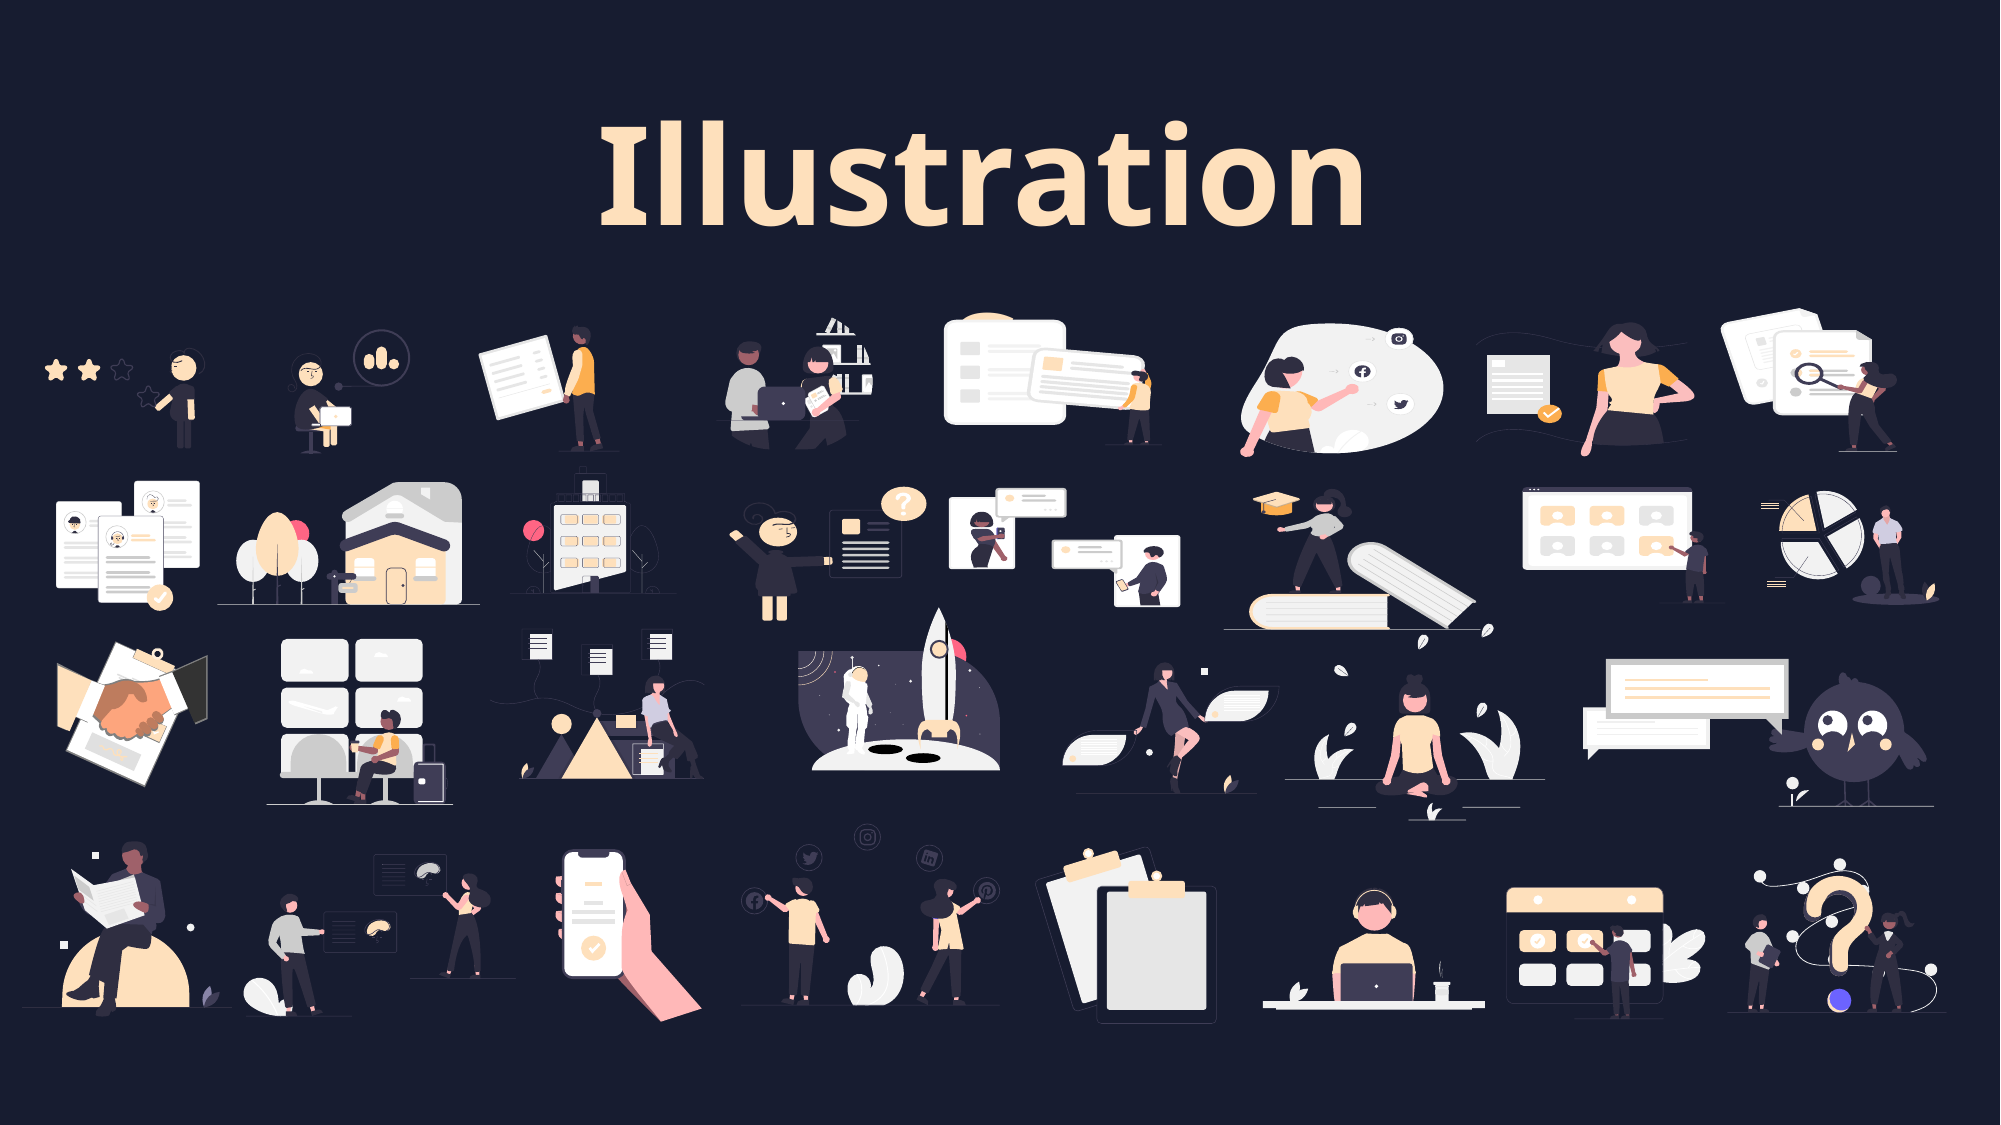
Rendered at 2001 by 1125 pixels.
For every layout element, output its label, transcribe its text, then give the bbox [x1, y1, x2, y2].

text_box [56, 641, 208, 788]
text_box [798, 607, 1000, 771]
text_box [555, 849, 702, 1022]
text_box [943, 319, 1163, 446]
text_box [56, 480, 200, 611]
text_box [22, 841, 233, 1017]
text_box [948, 487, 1181, 608]
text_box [489, 628, 705, 779]
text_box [1262, 887, 1485, 1010]
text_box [287, 329, 411, 454]
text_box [716, 317, 873, 450]
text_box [1223, 488, 1481, 630]
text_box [1062, 662, 1280, 794]
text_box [1240, 323, 1444, 457]
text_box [729, 486, 927, 621]
text_box Illustrations [555, 80, 1415, 425]
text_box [1583, 658, 1935, 807]
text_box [1522, 487, 1726, 604]
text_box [1035, 846, 1217, 1024]
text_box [1506, 887, 1706, 1020]
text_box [509, 465, 677, 594]
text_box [217, 482, 480, 605]
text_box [266, 638, 454, 806]
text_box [1727, 858, 1947, 1013]
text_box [243, 854, 516, 1017]
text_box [478, 325, 620, 452]
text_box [44, 347, 206, 449]
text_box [1284, 623, 1546, 821]
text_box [1760, 490, 1940, 605]
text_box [740, 823, 1001, 1006]
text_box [1476, 322, 1695, 457]
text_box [1720, 308, 1898, 452]
